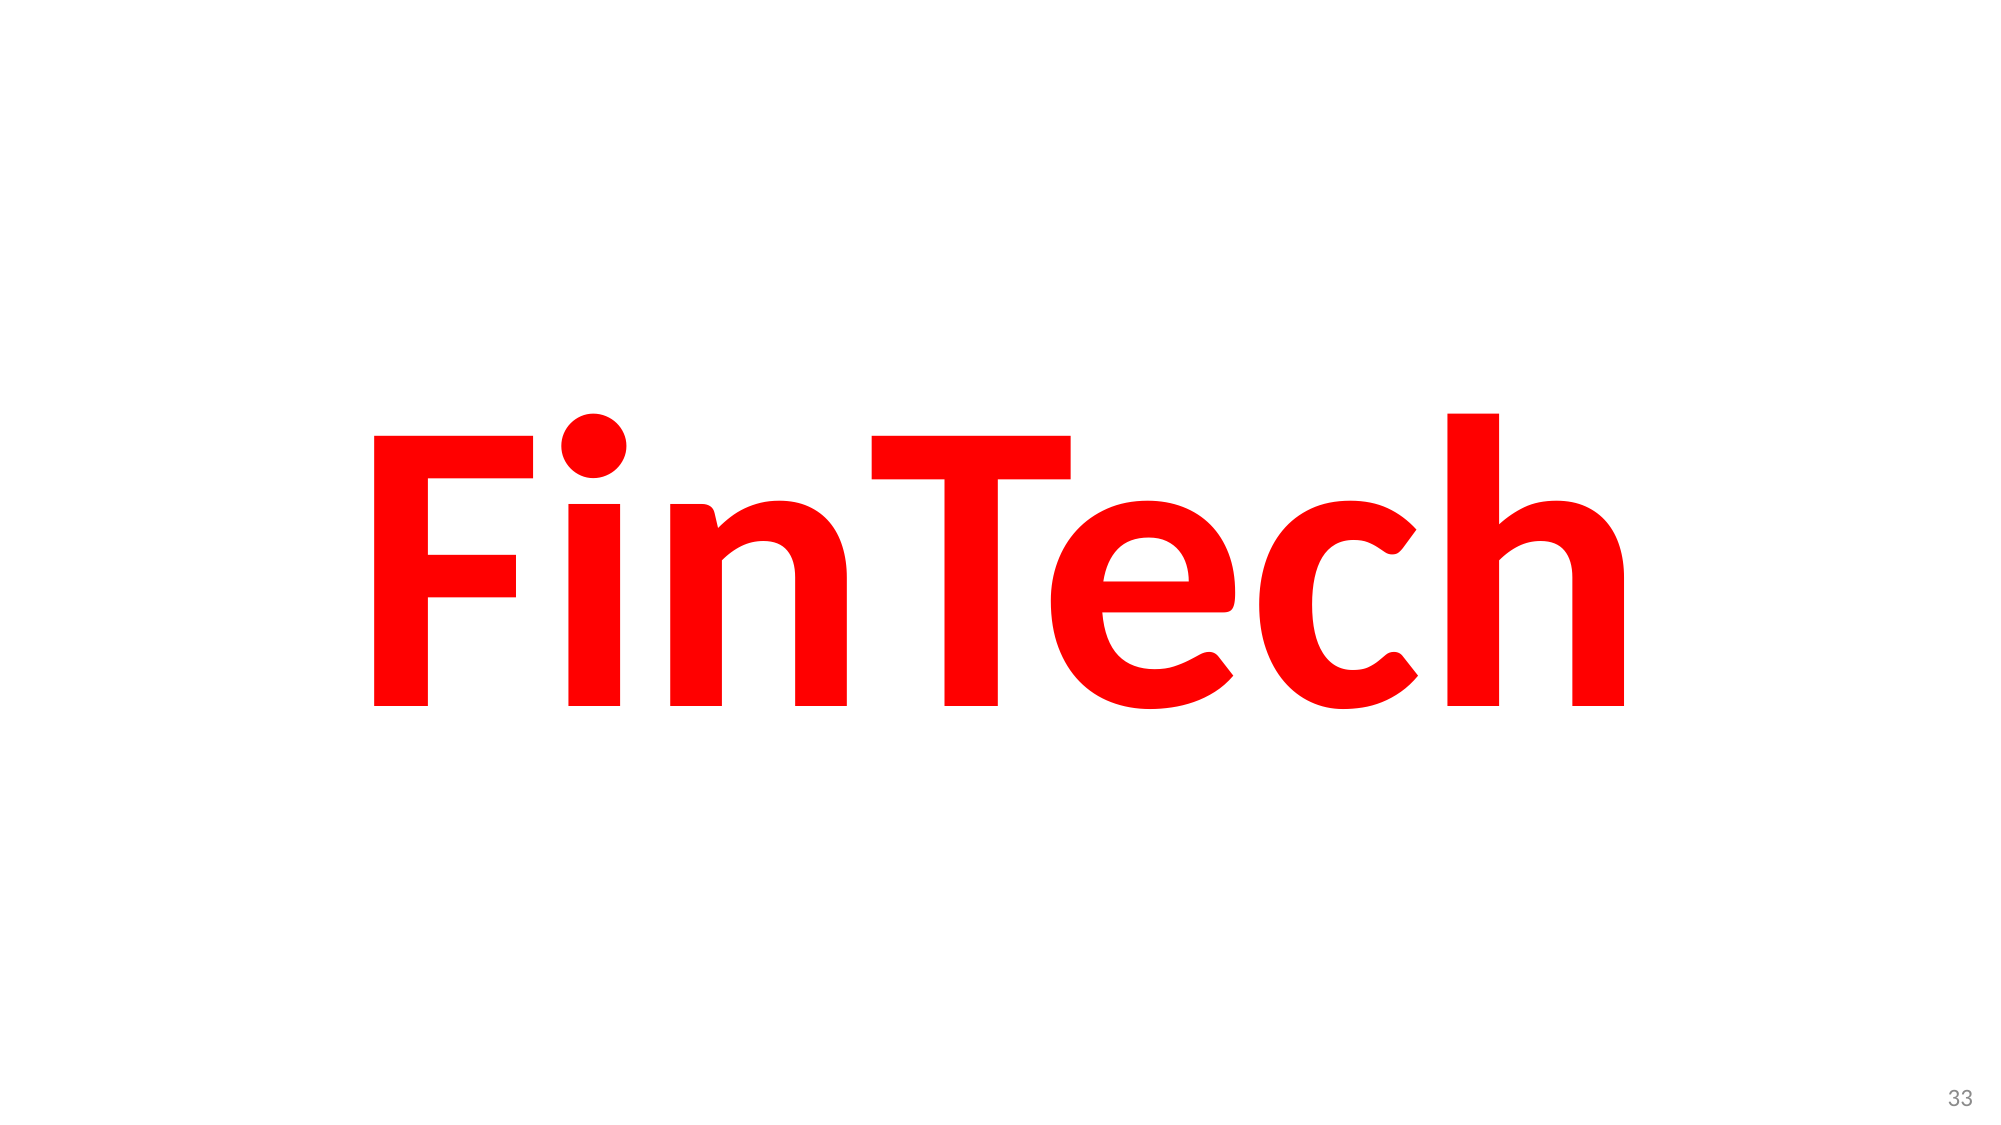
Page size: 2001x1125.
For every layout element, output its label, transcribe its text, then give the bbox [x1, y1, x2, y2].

title FinTech [324, 45, 1675, 1035]
slide_number 33 [1830, 1076, 1989, 1116]
